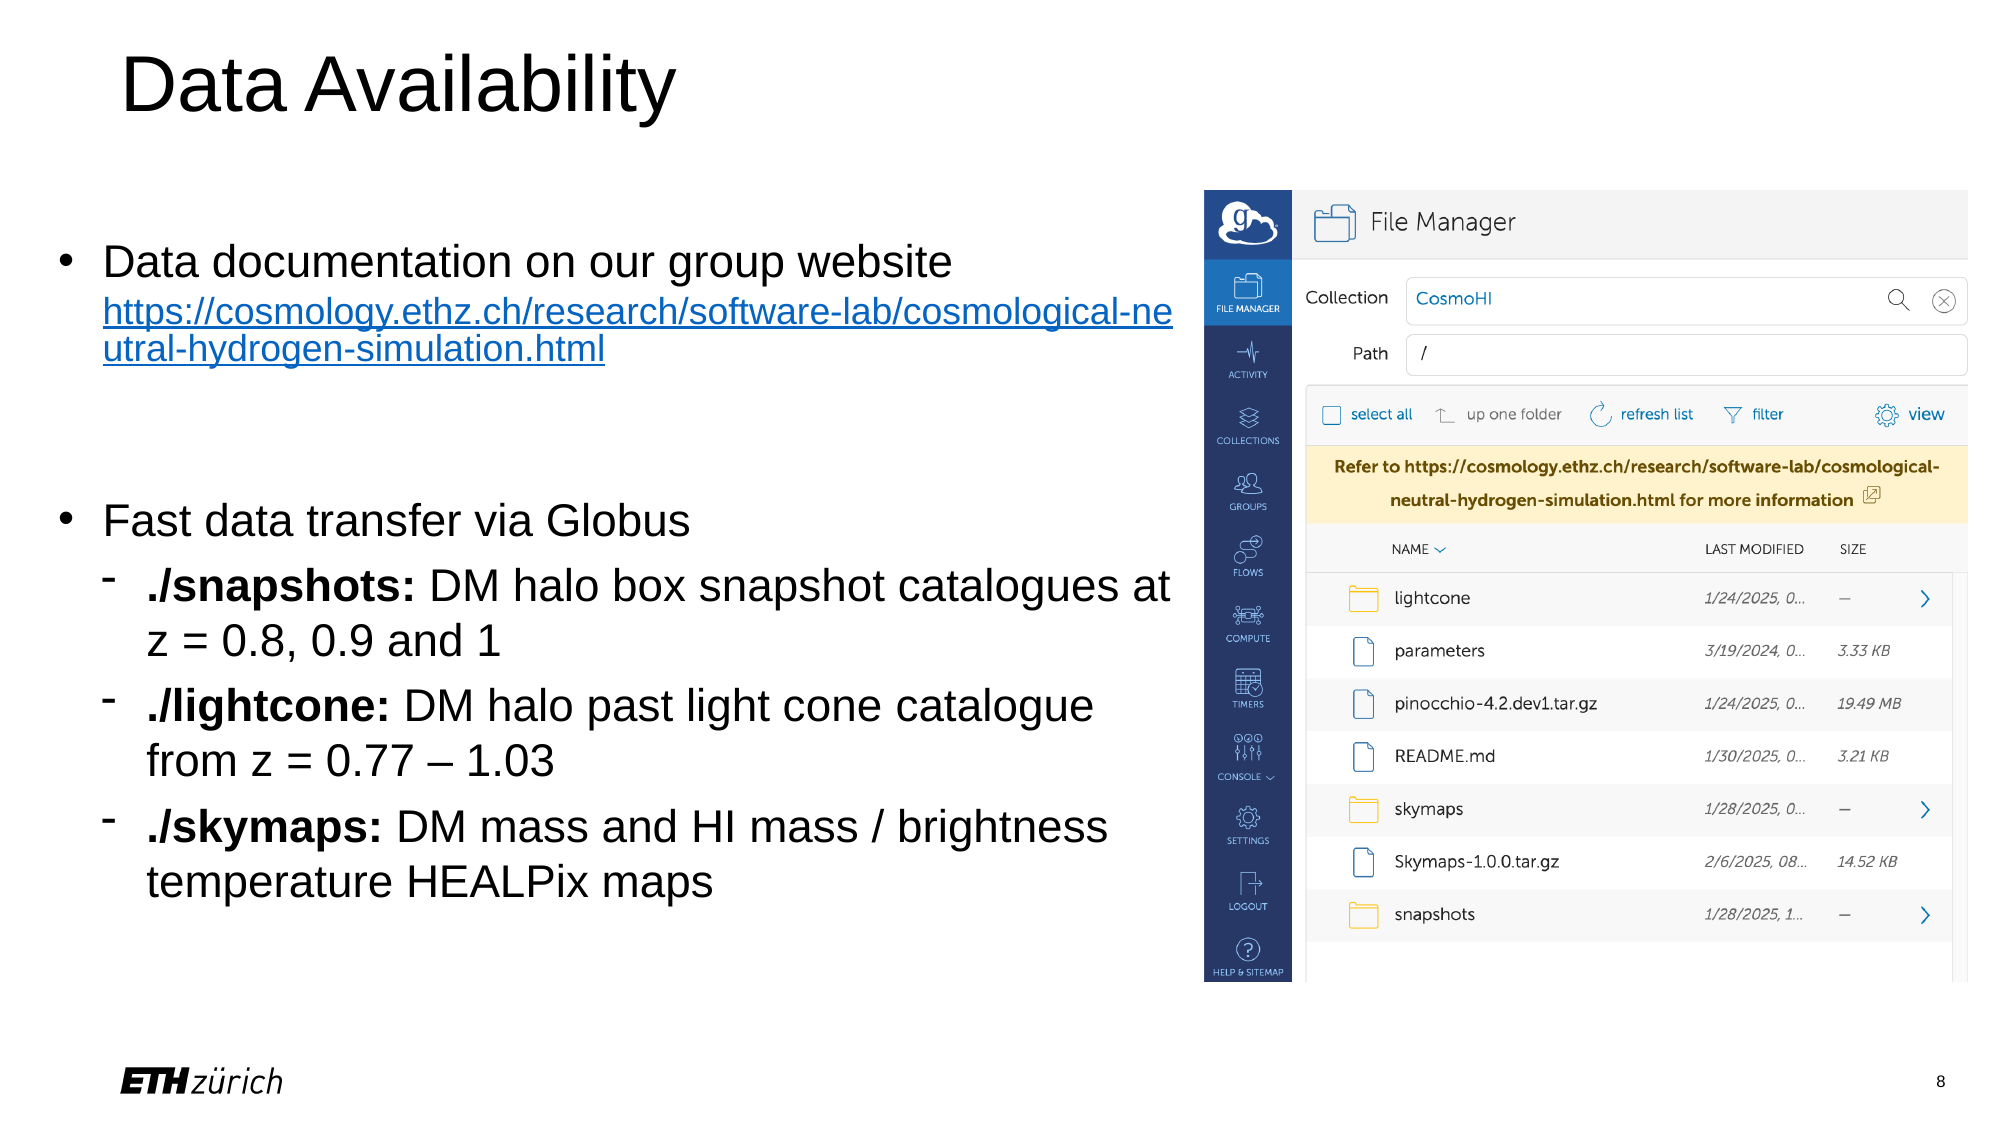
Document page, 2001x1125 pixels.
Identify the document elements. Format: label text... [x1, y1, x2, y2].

picture [1204, 190, 1968, 982]
title Data Availability [120, 42, 1880, 191]
list Data documentation on our group website https://cosmology.ethz.ch/research/software-lab/cosmological-neutral-hydrogen-simulation.html Fast data transfer via Globus ./snapshots: DM halo box snapshot catalogues at z = 0.8, 0.9 and 1 ./lightcone: DM halo past light cone catalogue from z = 0.77 – 1.03 ./skymaps: DM mass and HI mass / brightness temperature HEALPix maps [58, 231, 1178, 898]
slide_number 8 [1914, 1063, 1968, 1099]
picture [120, 1067, 282, 1094]
